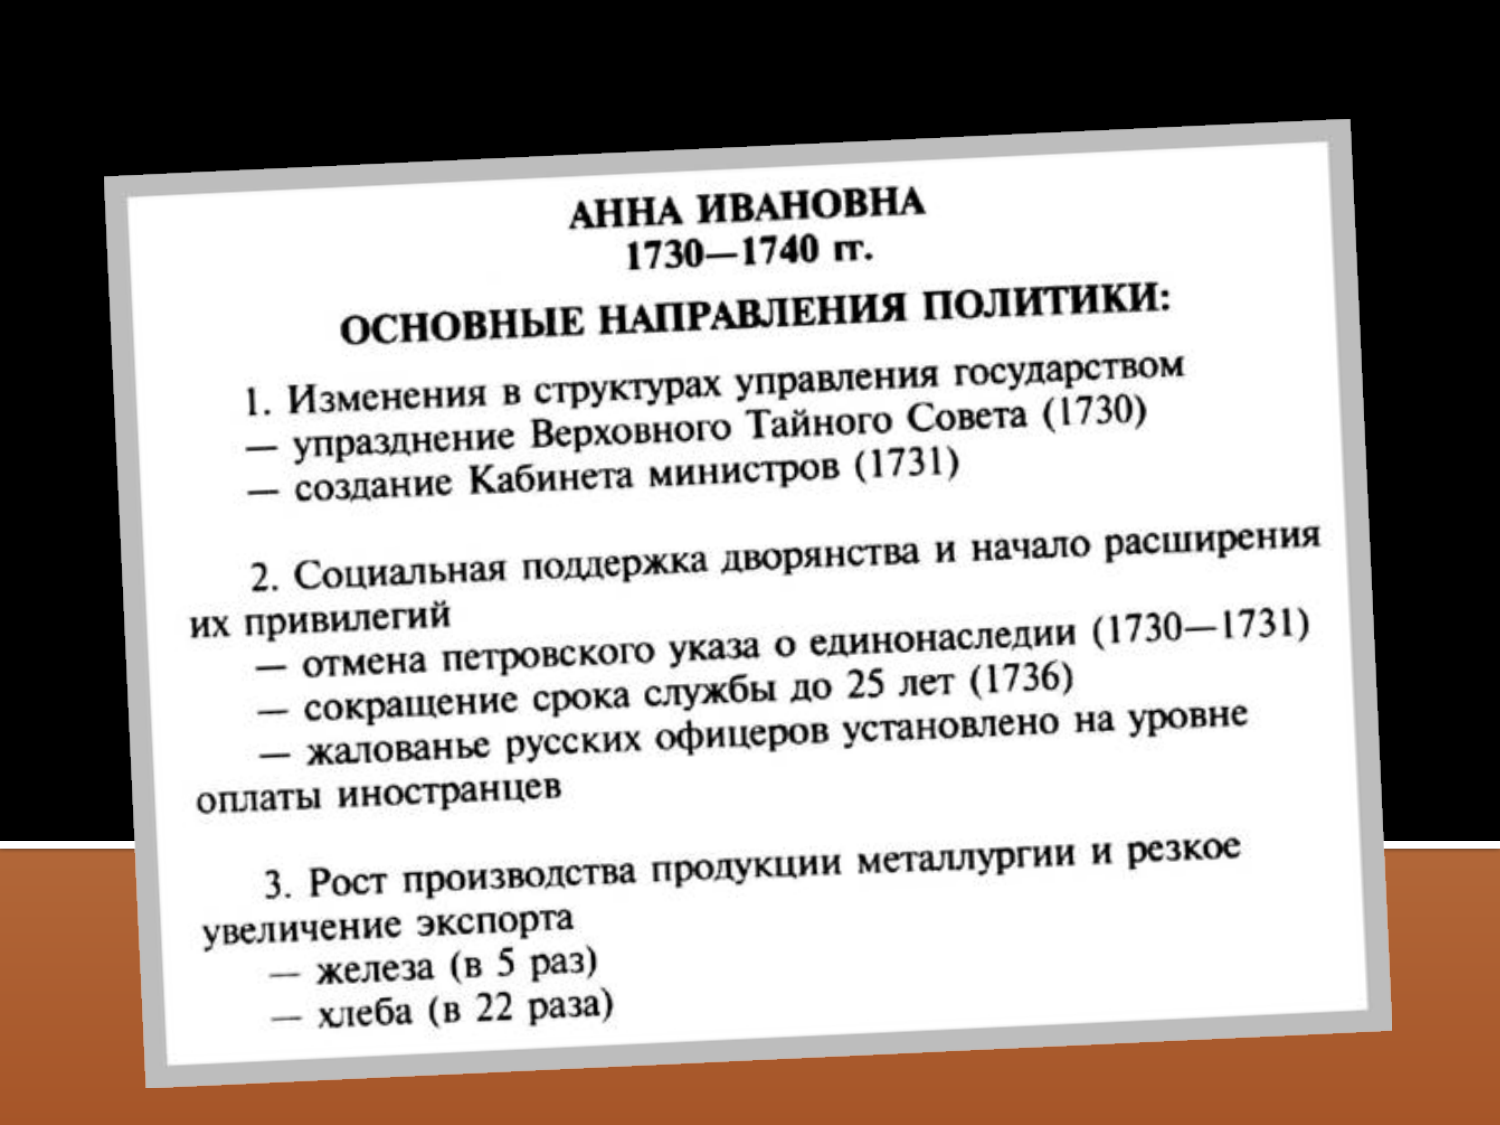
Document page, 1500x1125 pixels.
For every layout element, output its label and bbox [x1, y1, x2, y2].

picture [105, 120, 1392, 1088]
